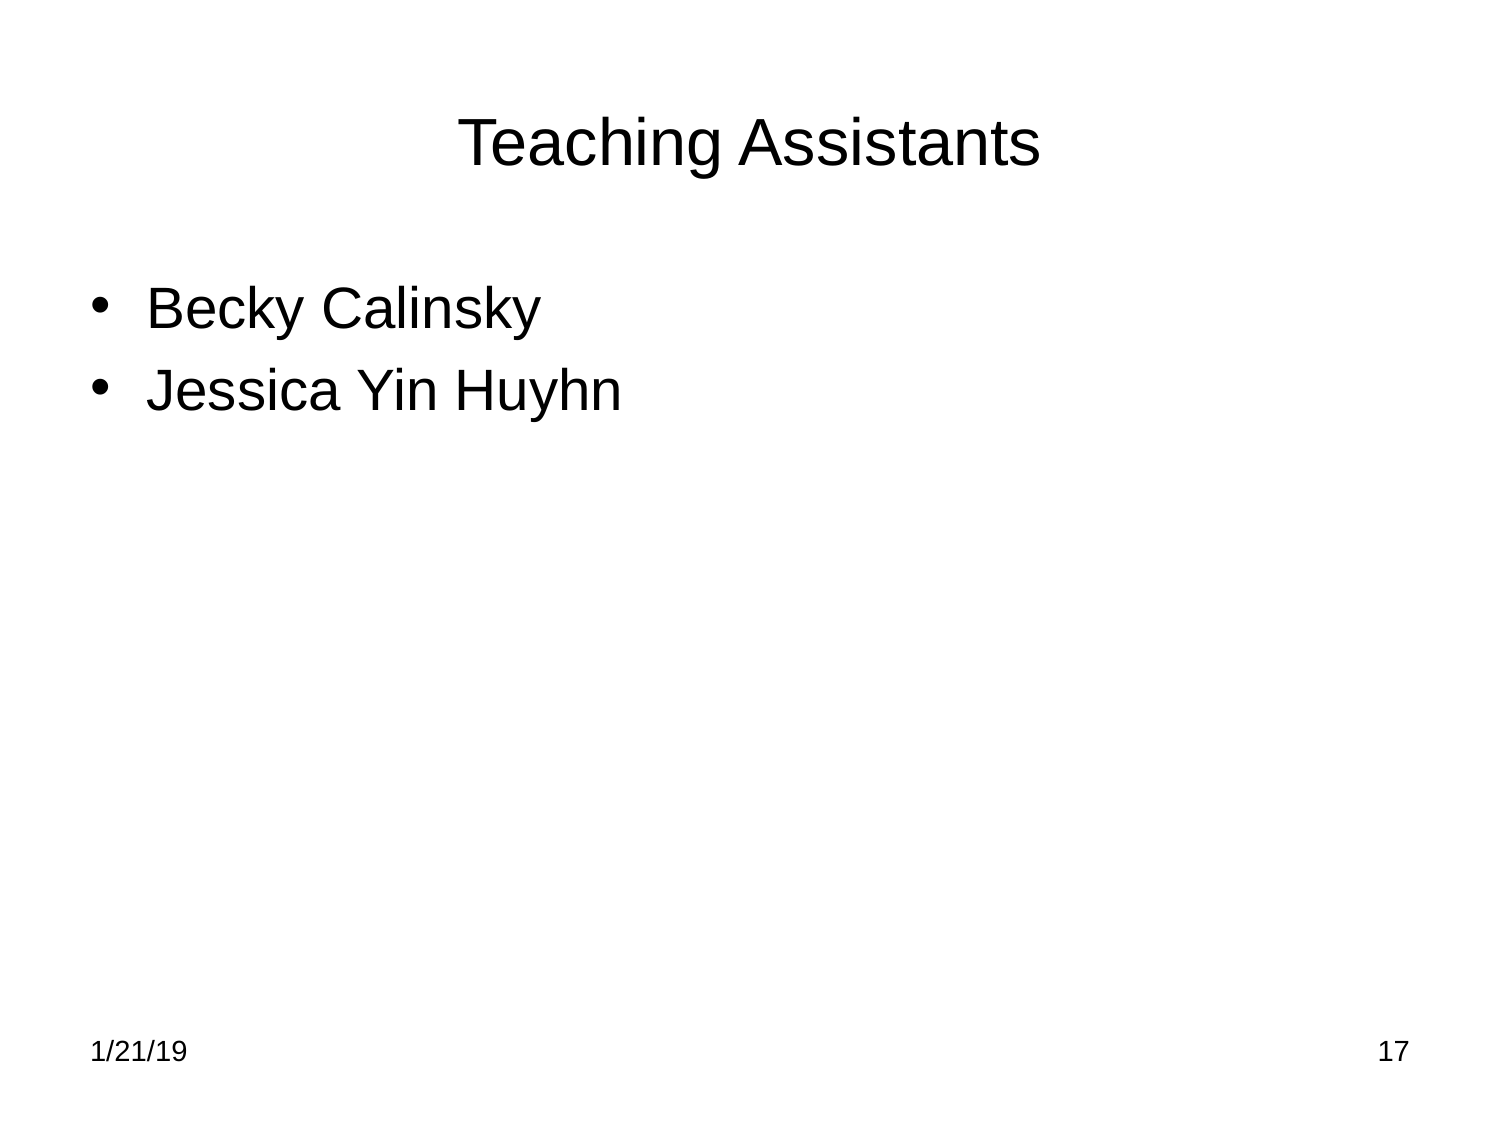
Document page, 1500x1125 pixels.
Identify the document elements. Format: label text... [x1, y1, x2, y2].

list Becky Calinsky Jessica Yin Huyhn [75, 262, 1425, 1005]
slide_number 17 [1074, 1024, 1425, 1103]
title Teaching Assistants [75, 45, 1425, 233]
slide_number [75, 1024, 425, 1103]
